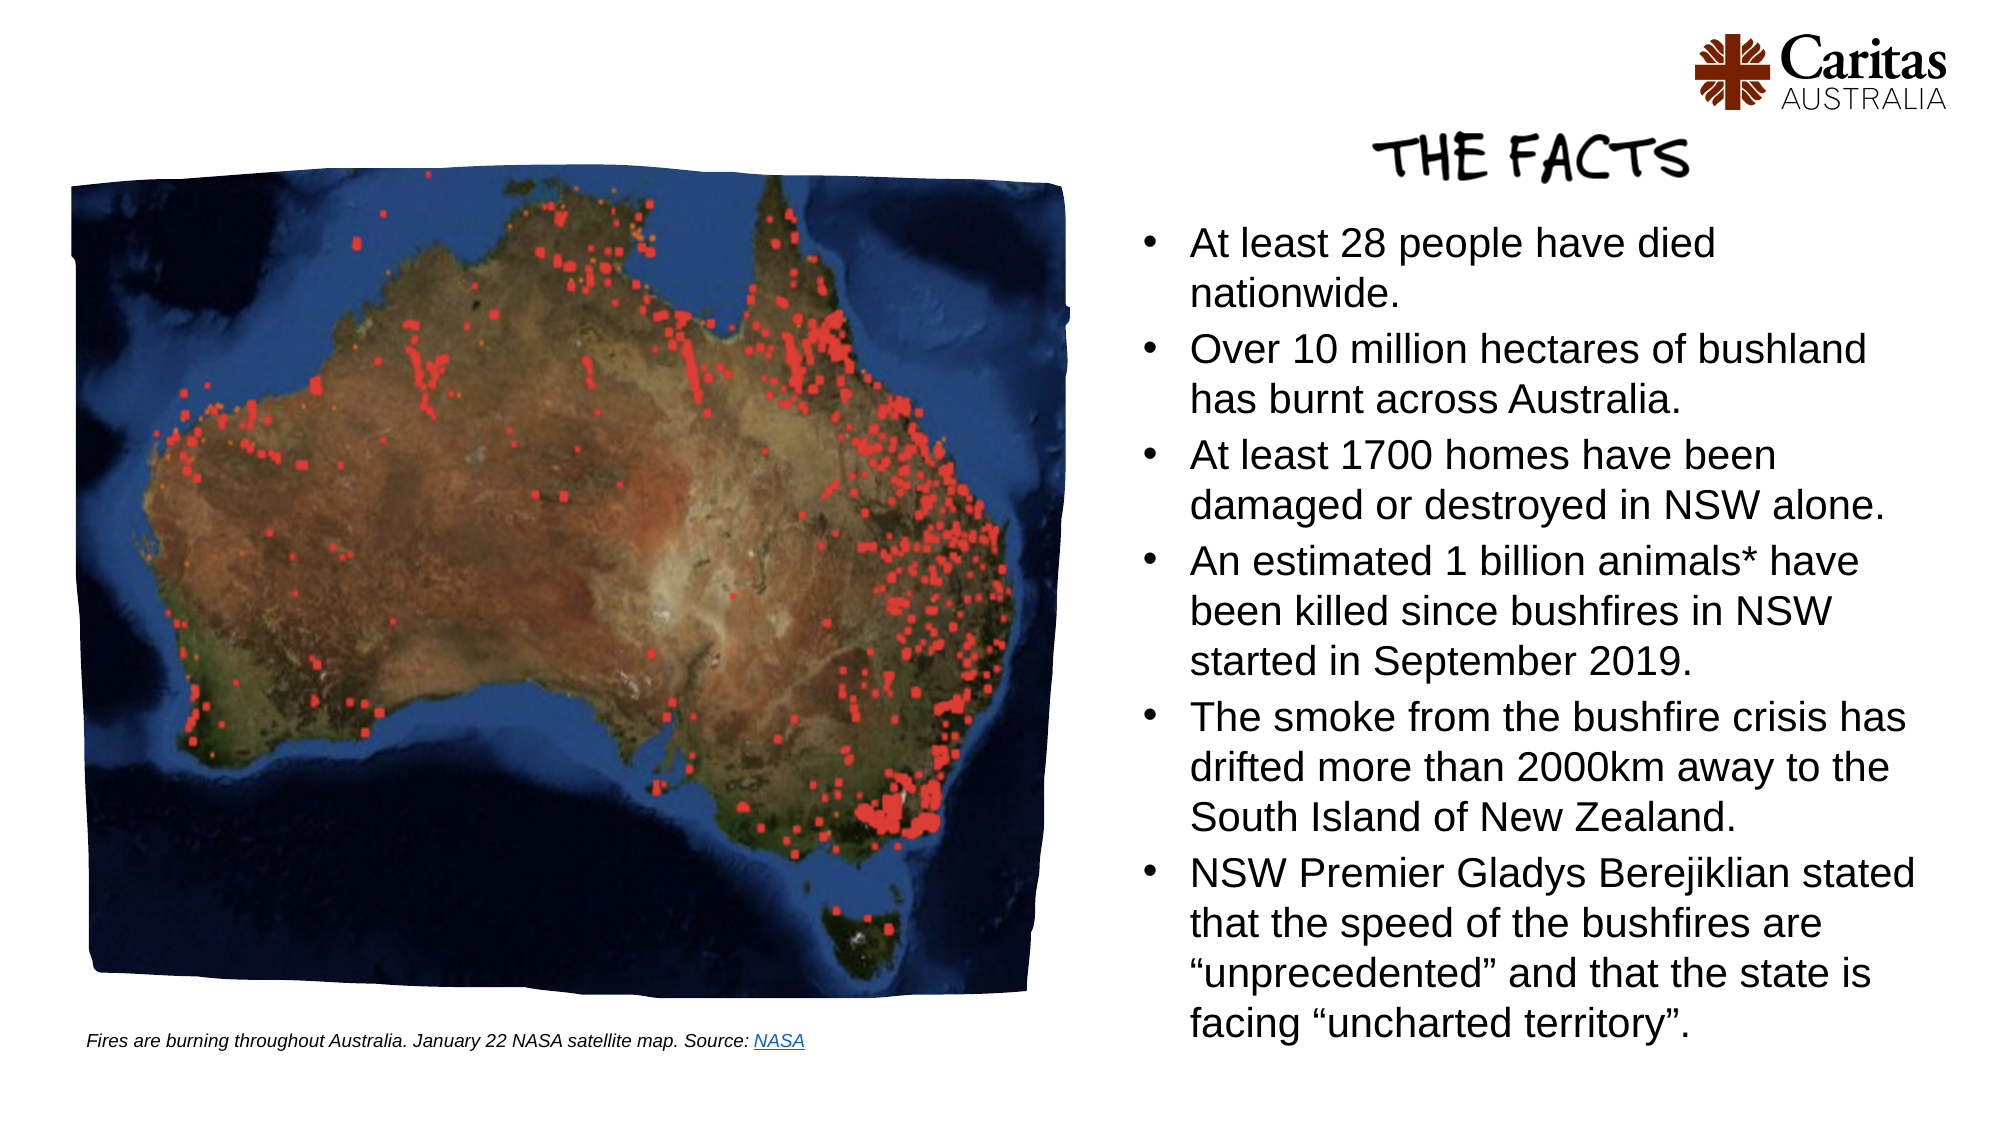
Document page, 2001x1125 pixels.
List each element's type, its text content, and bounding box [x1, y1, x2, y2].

picture [1163, 34, 1946, 238]
text_box At least 28 people have died nationwide. Over 10 million hectares of bushland has burnt across Australia. At least 1700 homes have been damaged or destroyed in NSW alone. An estimated 1 billion animals* have been killed since bushfires in NSW started in September 2019. The smoke from the bushfire crisis has drifted more than 2000km away to the South Island of New Zealand. NSW Premier Gladys Berejiklian stated that the speed of the bushfires are “unprecedented” and that the state is facing “uncharted territory”. [1128, 208, 1948, 1053]
text_box Fires are burning throughout Australia. January 22 NASA satellite map. Source: NASA [71, 1021, 920, 1104]
text_box [71, 164, 1070, 999]
